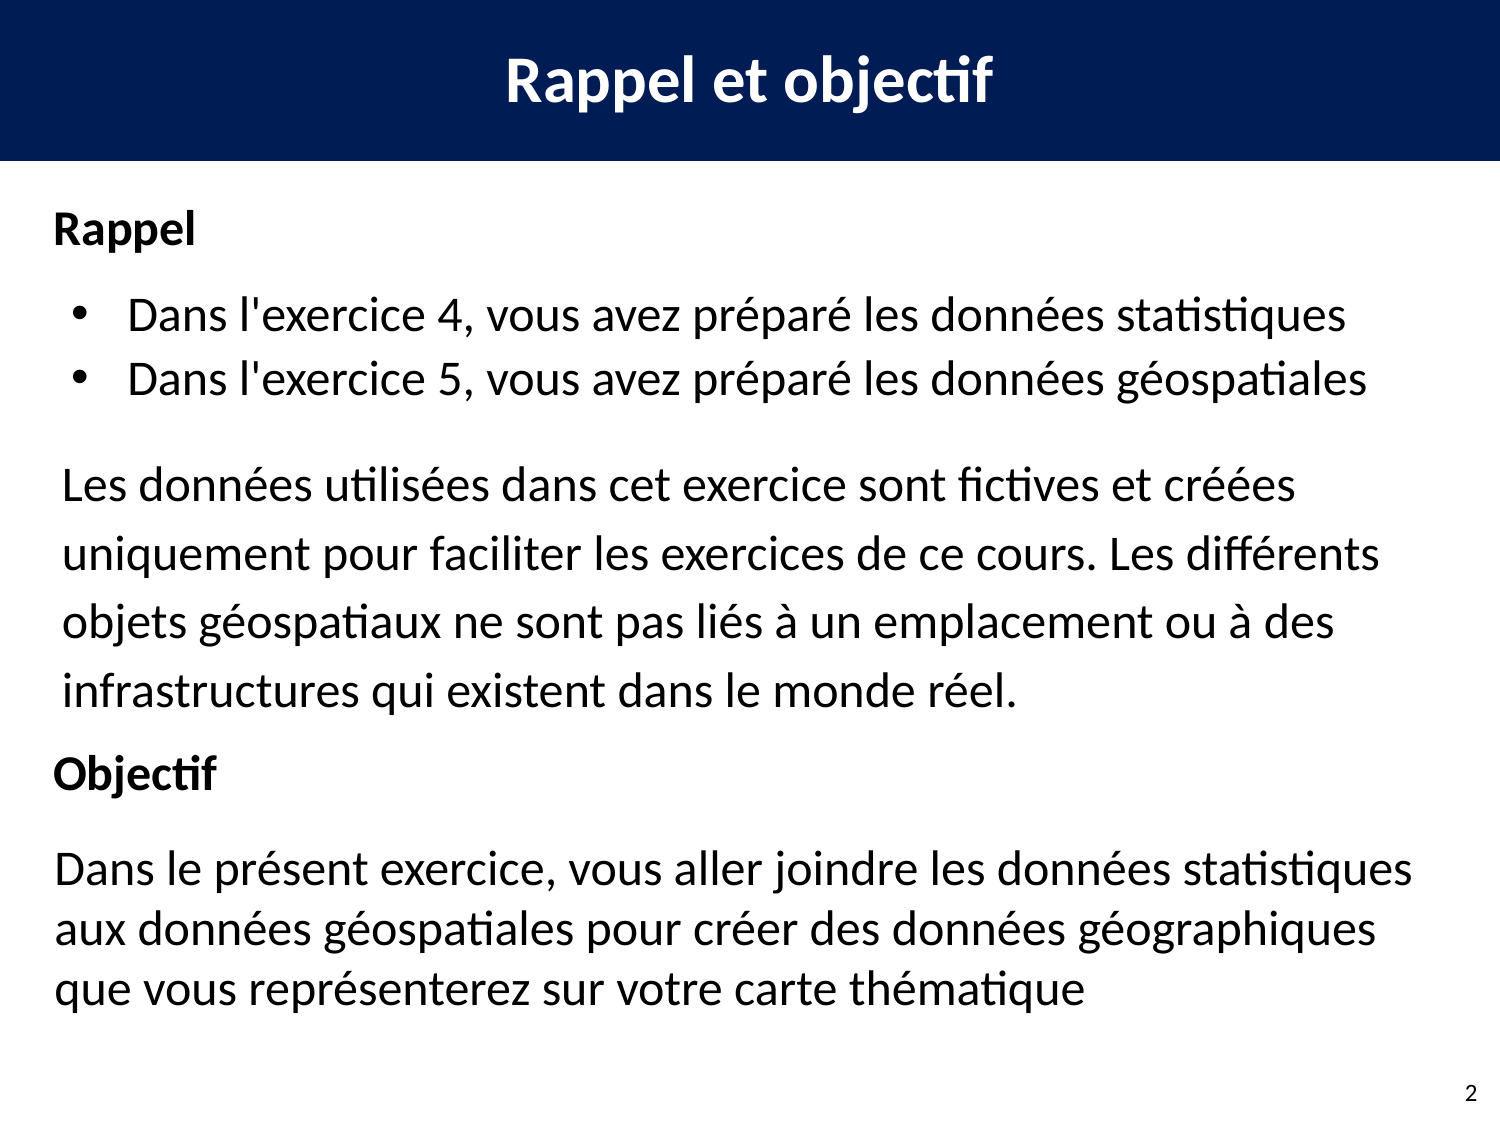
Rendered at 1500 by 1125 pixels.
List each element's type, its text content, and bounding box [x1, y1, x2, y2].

text_box Les données utilisées dans cet exercice sont fictives et créées uniquement pour faciliter les exercices de ce cours. Les différents objets géospatiaux ne sont pas liés à un emplacement ou à des infrastructures qui existent dans le monde réel. [47, 436, 1465, 761]
text_box Dans l'exercice 4, vous avez préparé les données statistiques Dans l'exercice 5, vous avez préparé les données géospatiales [71, 288, 1465, 426]
slide_number 2 [1155, 1061, 1493, 1122]
text_box Dans le présent exercice, vous aller joindre les données statistiques aux données géospatiales pour créer des données géographiques que vous représenterez sur votre carte thématique [54, 834, 1461, 1096]
text_box Objectif [38, 733, 789, 809]
text_box Rappel [38, 188, 789, 264]
text_box Rappel et objectif [0, 0, 1500, 161]
